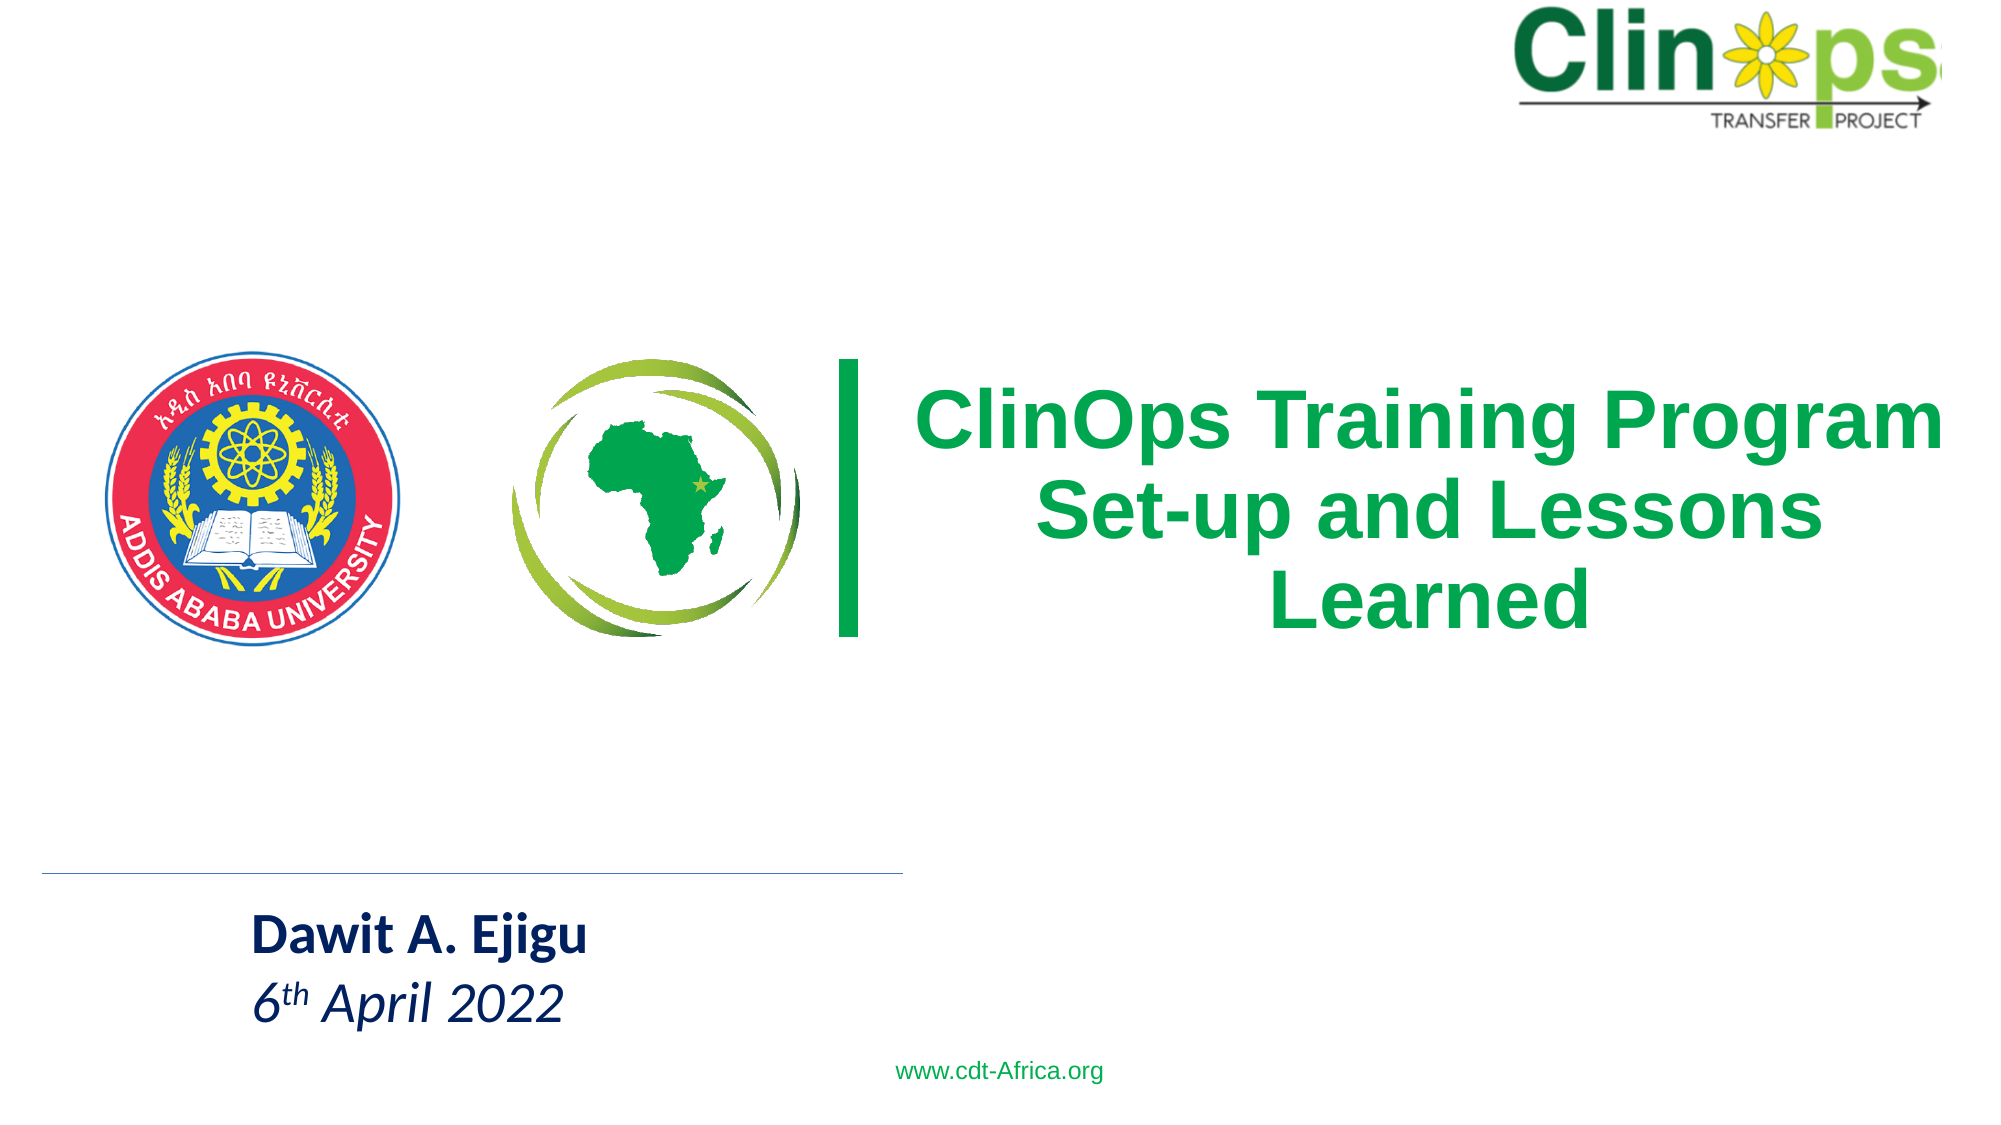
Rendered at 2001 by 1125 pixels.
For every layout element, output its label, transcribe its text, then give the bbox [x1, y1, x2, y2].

title ClinOps Training Program Set-up and Lessons Learned [860, 365, 2000, 658]
picture [1512, 3, 1942, 134]
text_box Dawit A. Ejigu 6th April 2022 [236, 887, 683, 1102]
picture [61, 338, 447, 659]
picture [512, 359, 800, 637]
text_box www.cdt-Africa.org [662, 1046, 1338, 1112]
